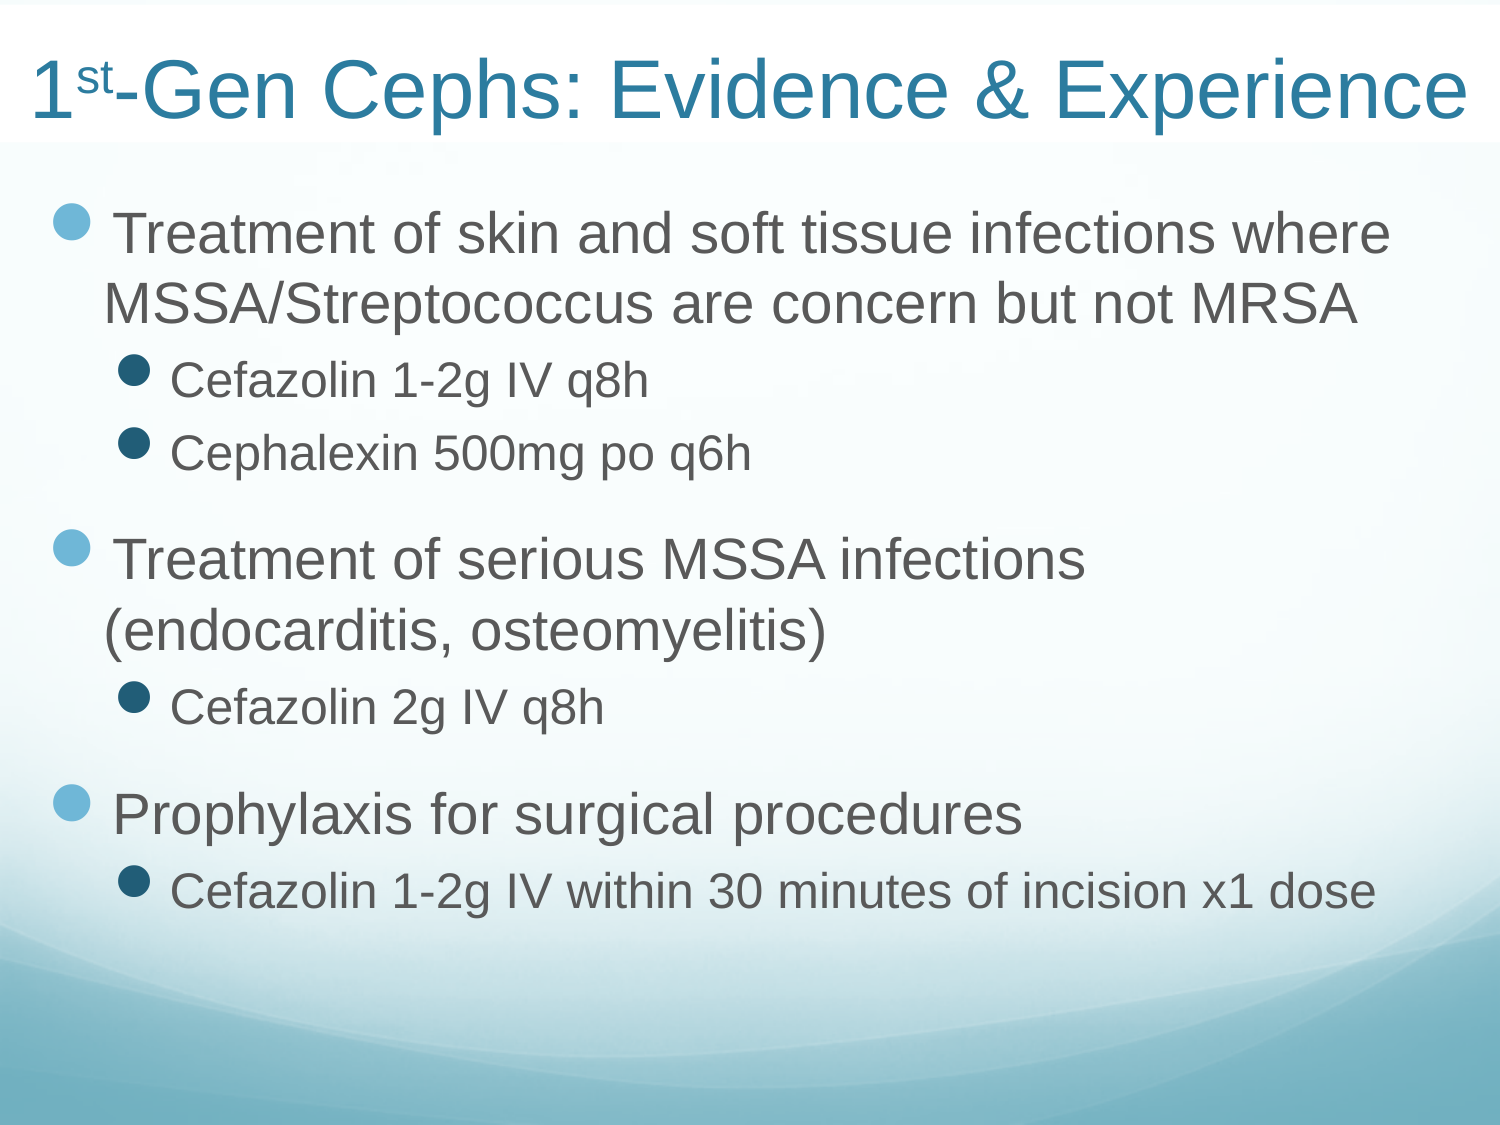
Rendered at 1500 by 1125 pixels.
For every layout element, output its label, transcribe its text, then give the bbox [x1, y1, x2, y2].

title 1st-Gen Cephs: Evidence & Experience [0, 4, 1500, 143]
list Treatment of skin and soft tissue infections where MSSA/Streptococcus are concern but not MRSA Cefazolin 1-2g IV q8h Cephalexin 500mg po q6h Treatment of serious MSSA infections (endocarditis, osteomyelitis) Cefazolin 2g IV q8h Prophylaxis for surgical procedures Cefazolin 1-2g IV within 30 minutes of incision x1 dose [33, 187, 1438, 1100]
